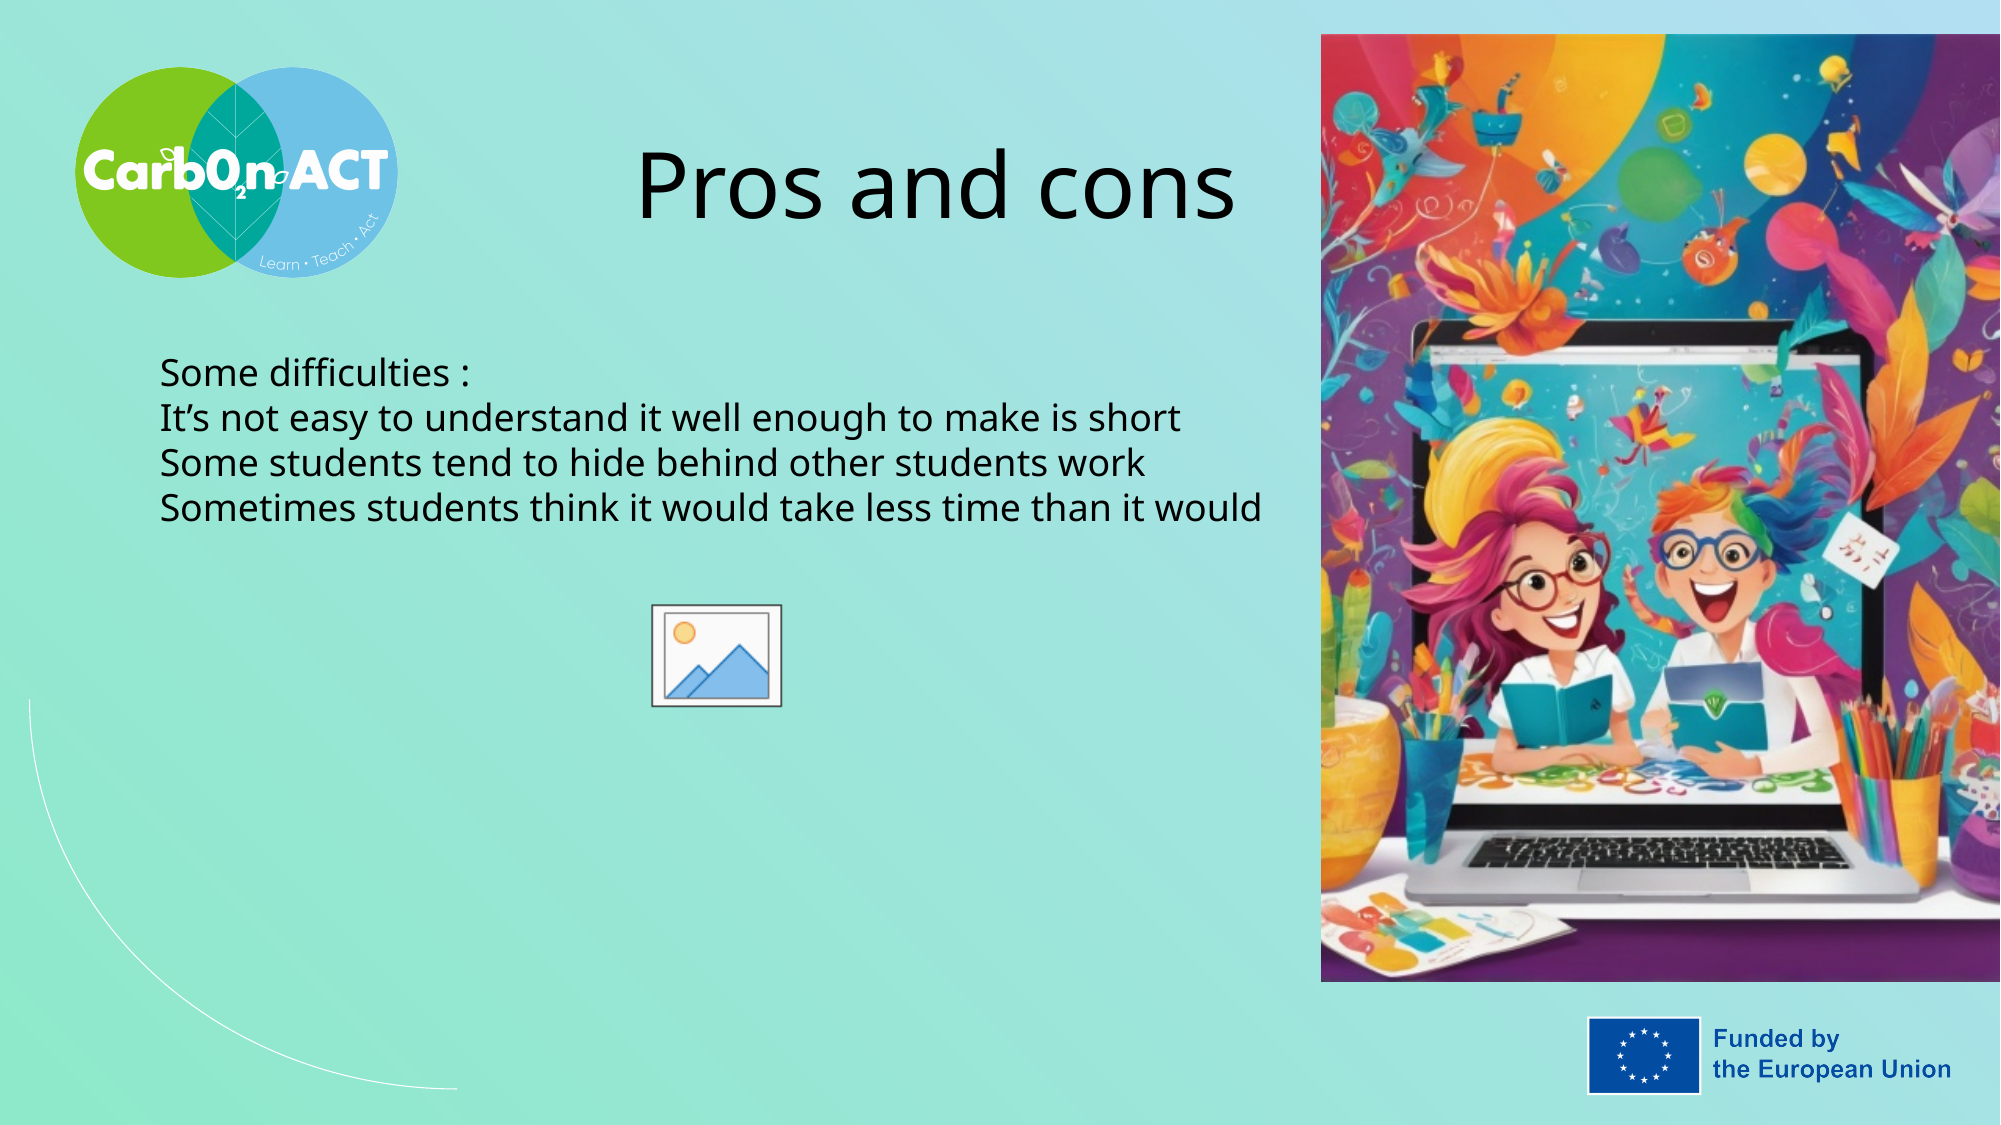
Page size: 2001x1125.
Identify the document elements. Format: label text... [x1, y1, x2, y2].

picture [1321, 34, 2000, 982]
picture [75, 67, 398, 278]
picture [327, 341, 1107, 971]
picture [1576, 1014, 1971, 1098]
list Pros and cons [619, 131, 1321, 277]
